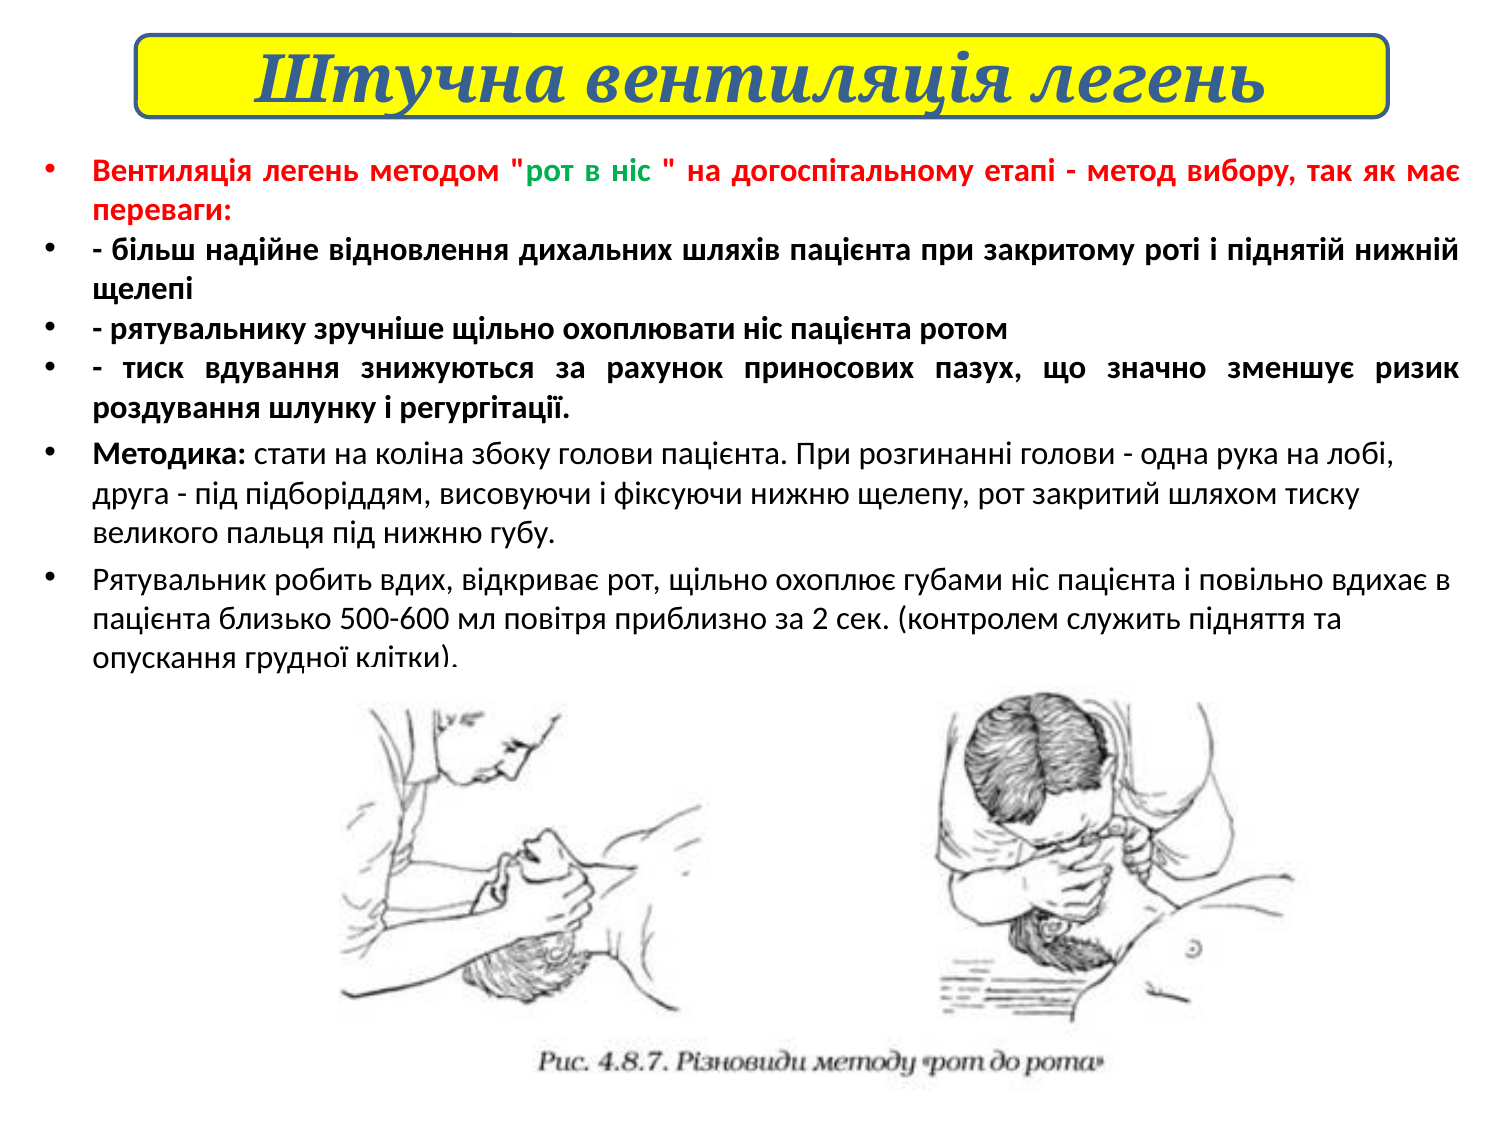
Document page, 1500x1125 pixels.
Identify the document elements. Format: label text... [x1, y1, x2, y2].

text_box Штучна вентиляція легень [133, 32, 1390, 120]
picture [304, 667, 1333, 1102]
list Вентиляція легень методом "рот в ніс " на догоспітальному етапі - метод вибору, так як має переваги: - більш надійне відновлення дихальних шляхів пацієнта при закритому роті і піднятій нижній щелепі - рятувальнику зручніше щільно охоплювати ніс пацієнта ротом - тиск вдування знижуються за рахунок приносових пазух, що значно зменшує ризик роздування шлунку і регургітації. Методика: стати на коліна збоку голови пацієнта. При розгинанні голови - одна рука на лобі, друга - під підборіддям, висовуючи і фіксуючи нижню щелепу, рот закритий шляхом тиску великого пальця під нижню губу. Рятувальник робить вдих, відкриває рот, щільно охоплює губами ніс пацієнта і повільно вдихає в пацієнта близько 500-600 мл повітря приблизно за 2 сек. (контролем служить підняття та опускання грудної клітки). [29, 140, 1477, 691]
